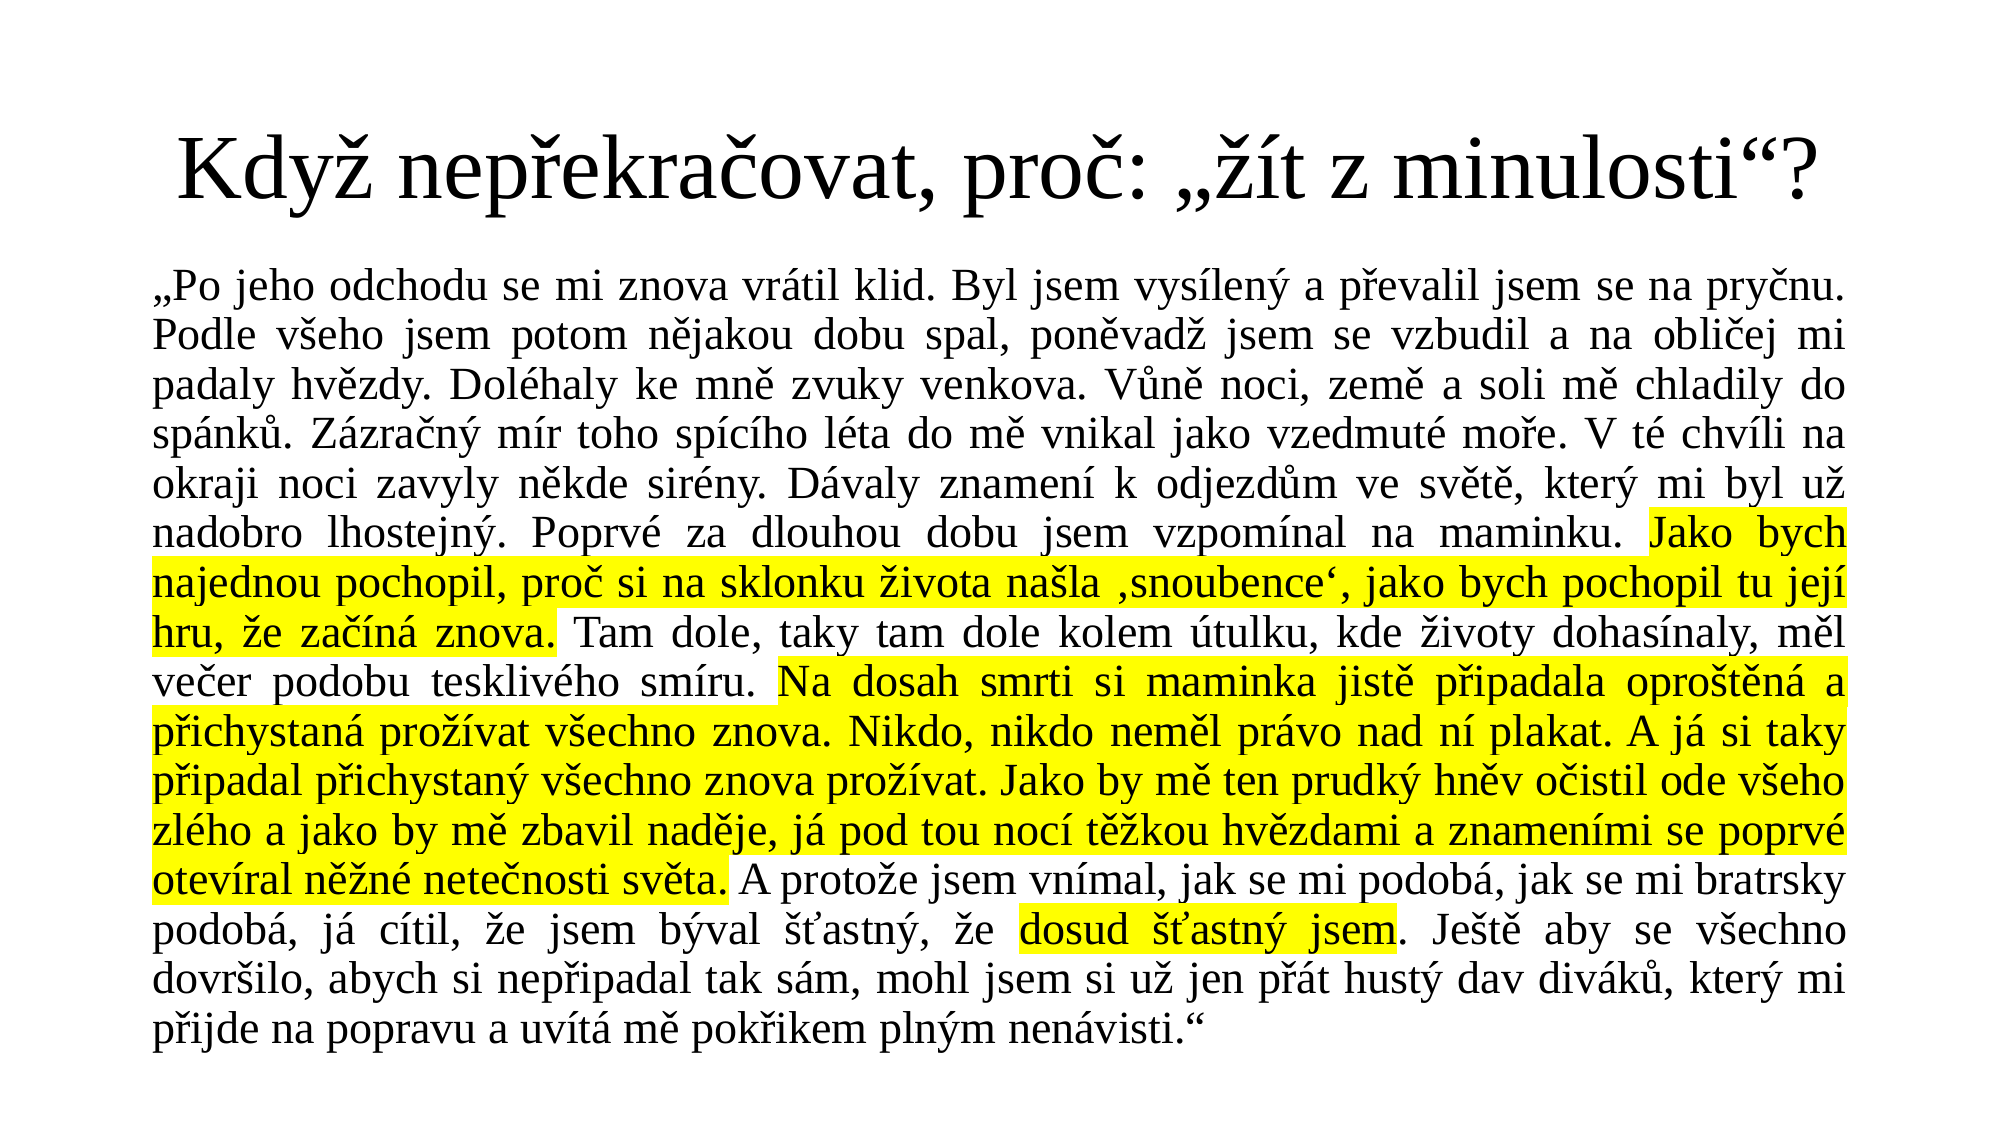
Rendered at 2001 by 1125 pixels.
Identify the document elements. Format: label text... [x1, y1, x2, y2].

list „Po jeho odchodu se mi znova vrátil klid. Byl jsem vysílený a převalil jsem se na pryčnu. Podle všeho jsem potom nějakou dobu spal, poněvadž jsem se vzbudil a na obličej mi padaly hvězdy. Doléhaly ke mně zvuky venkova. Vůně noci, země a soli mě chladily do spánků. Zázračný mír toho spícího léta do mě vnikal jako vzedmuté moře. V té chvíli na okraji noci zavyly někde sirény. Dávaly znamení k odjezdům ve světě, který mi byl už nadobro lhostejný. Poprvé za dlouhou dobu jsem vzpomínal na maminku. Jako bych najednou pochopil, proč si na sklonku života našla ‚snoubence‘, jako bych pochopil tu její hru, že začíná znova. Tam dole, taky tam dole kolem útulku, kde životy dohasínaly, měl večer podobu tesklivého smíru. Na dosah smrti si maminka jistě připadala oproštěná a přichystaná prožívat všechno znova. Nikdo, nikdo neměl právo nad ní plakat. A já si taky připadal přichystaný všechno znova prožívat. Jako by mě ten prudký hněv očistil ode všeho zlého a jako by mě zbavil naděje, já pod tou nocí těžkou hvězdami a znameními se poprvé otevíral něžné netečnosti světa. A protože jsem vnímal, jak se mi podobá, jak se mi bratrsky podobá, já cítil, že jsem býval šťastný, že dosud šťastný jsem. Ještě aby se všechno dovršilo, abych si nepřipadal tak sám, mohl jsem si už jen přát hustý dav diváků, který mi přijde na popravu a uvítá mě pokřikem plným nenávisti.“ [137, 253, 1863, 1104]
title Když nepřekračovat, proč: „žít z minulosti“? [137, 59, 1863, 253]
